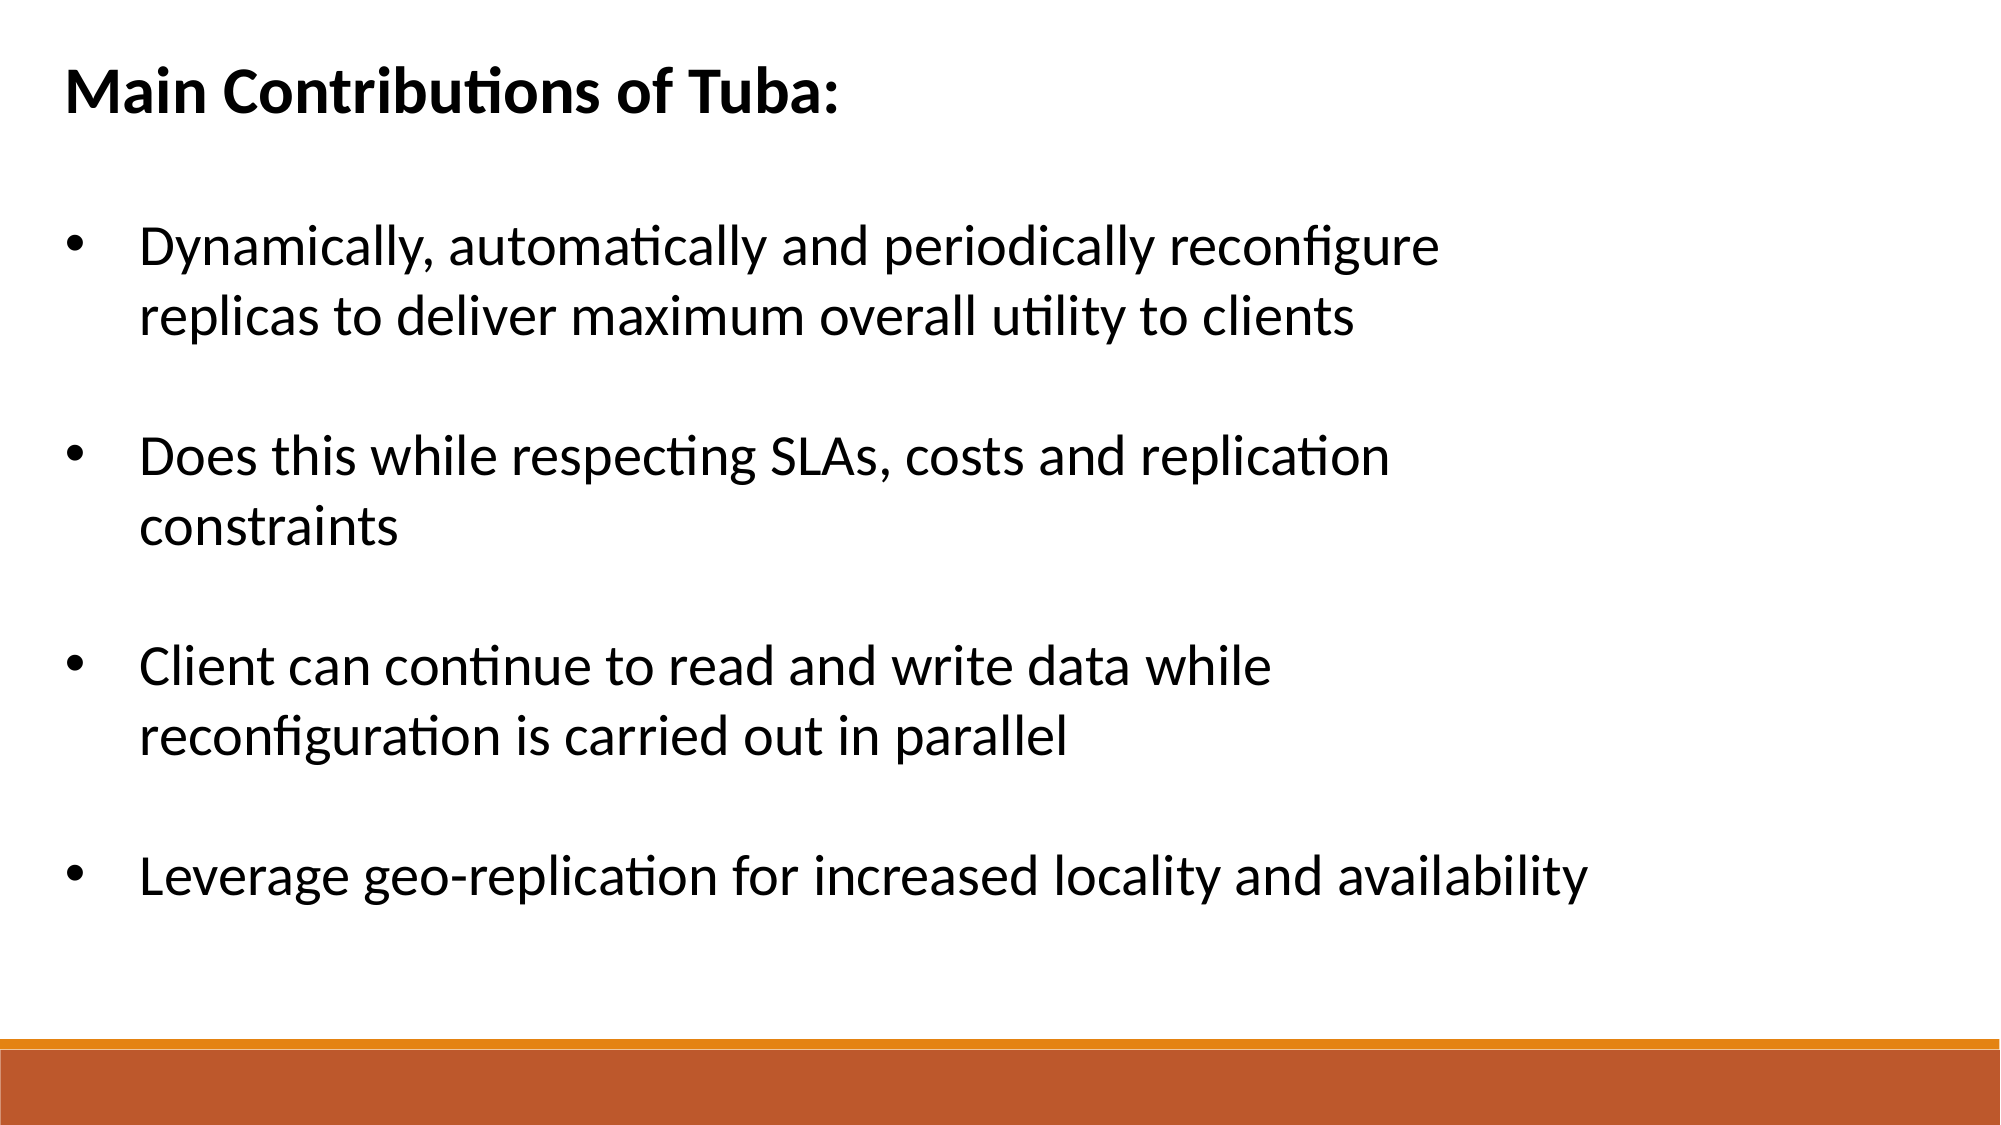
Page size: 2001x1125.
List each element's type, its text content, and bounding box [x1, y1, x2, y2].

text_box Main Contributions of Tuba: Dynamically, automatically and periodically reconfigure replicas to deliver maximum overall utility to clients Does this while respecting SLAs, costs and replication constraints Client can continue to read and write data while reconfiguration is carried out in parallel Leverage geo-replication for increased locality and availability [50, 39, 1630, 1125]
